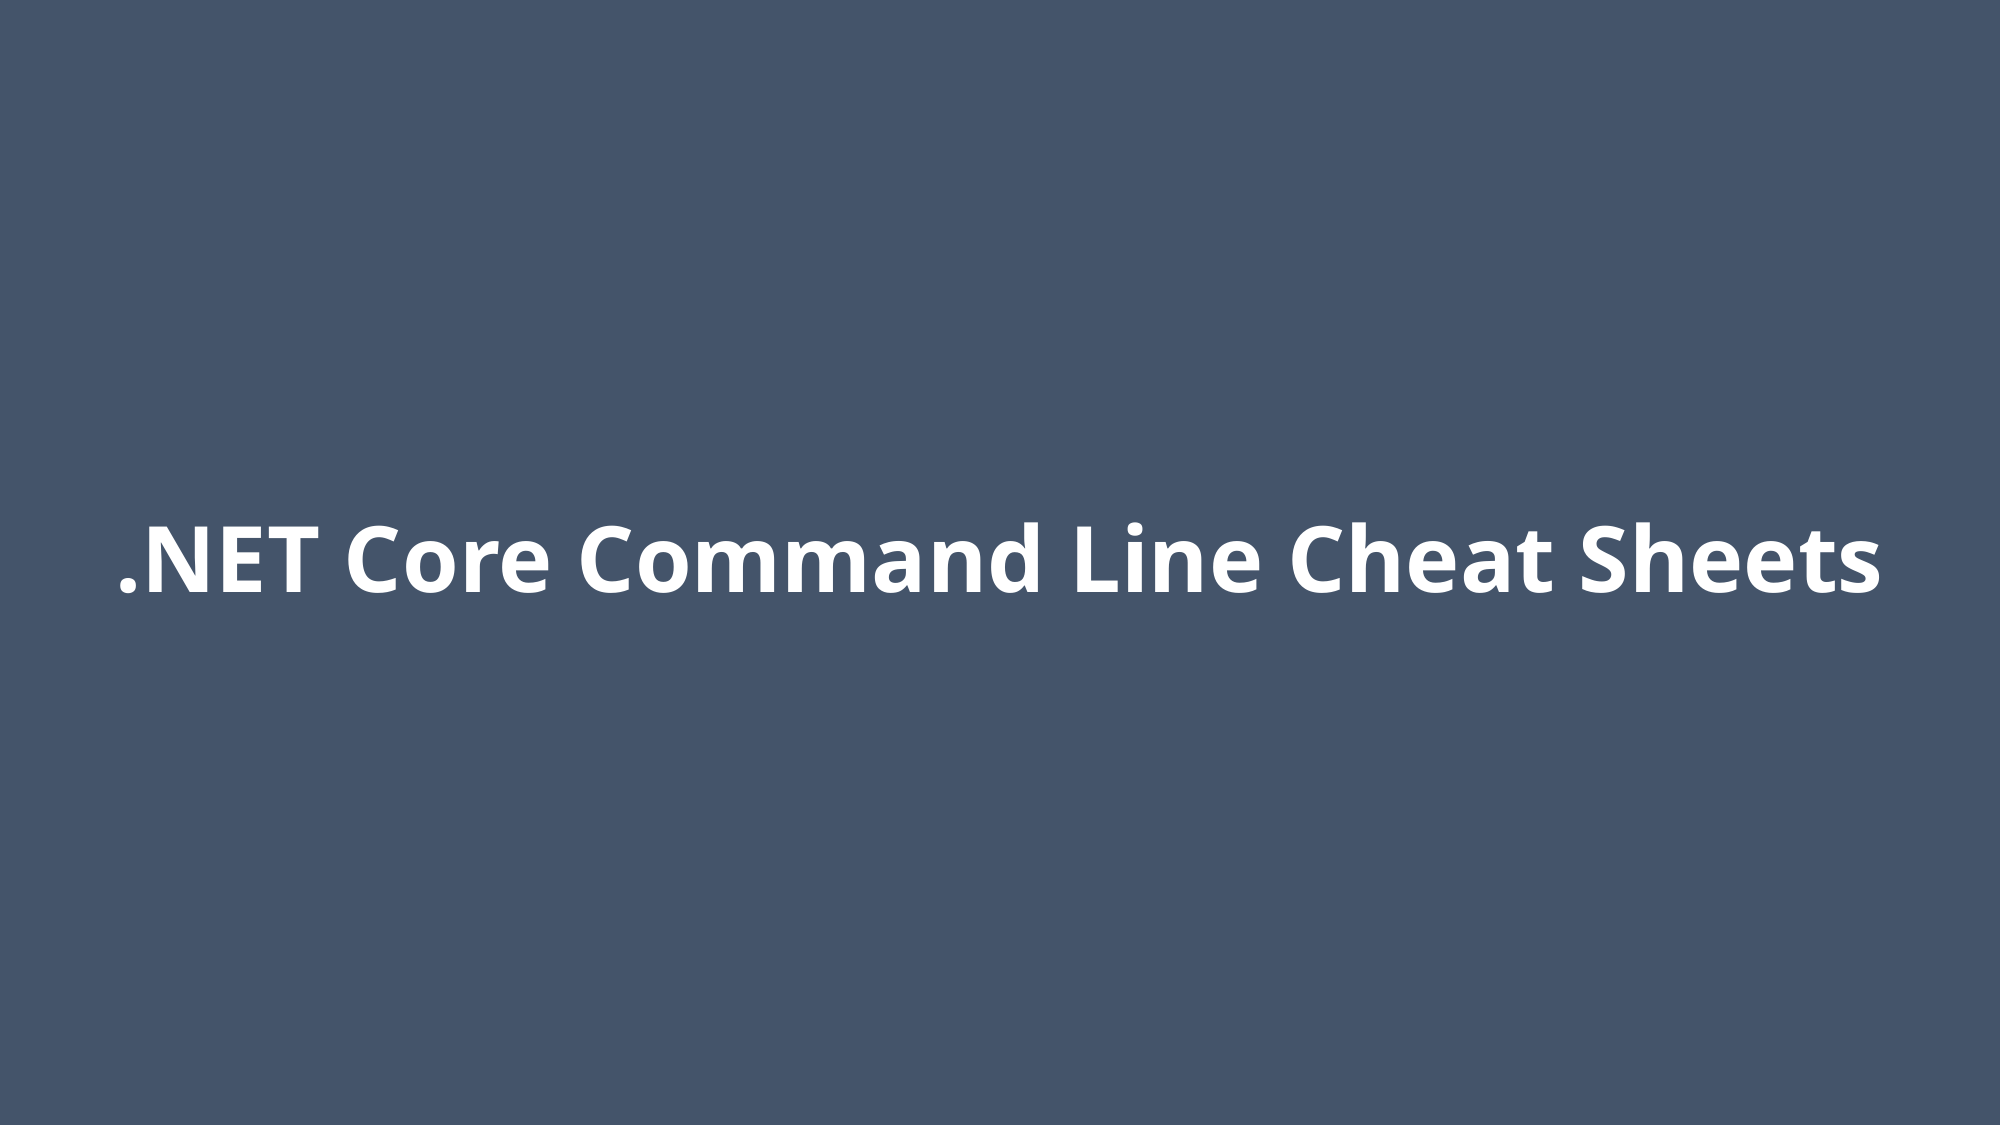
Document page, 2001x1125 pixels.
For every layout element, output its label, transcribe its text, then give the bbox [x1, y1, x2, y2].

title .NET Core Command Line Cheat Sheets [0, 0, 2000, 1125]
